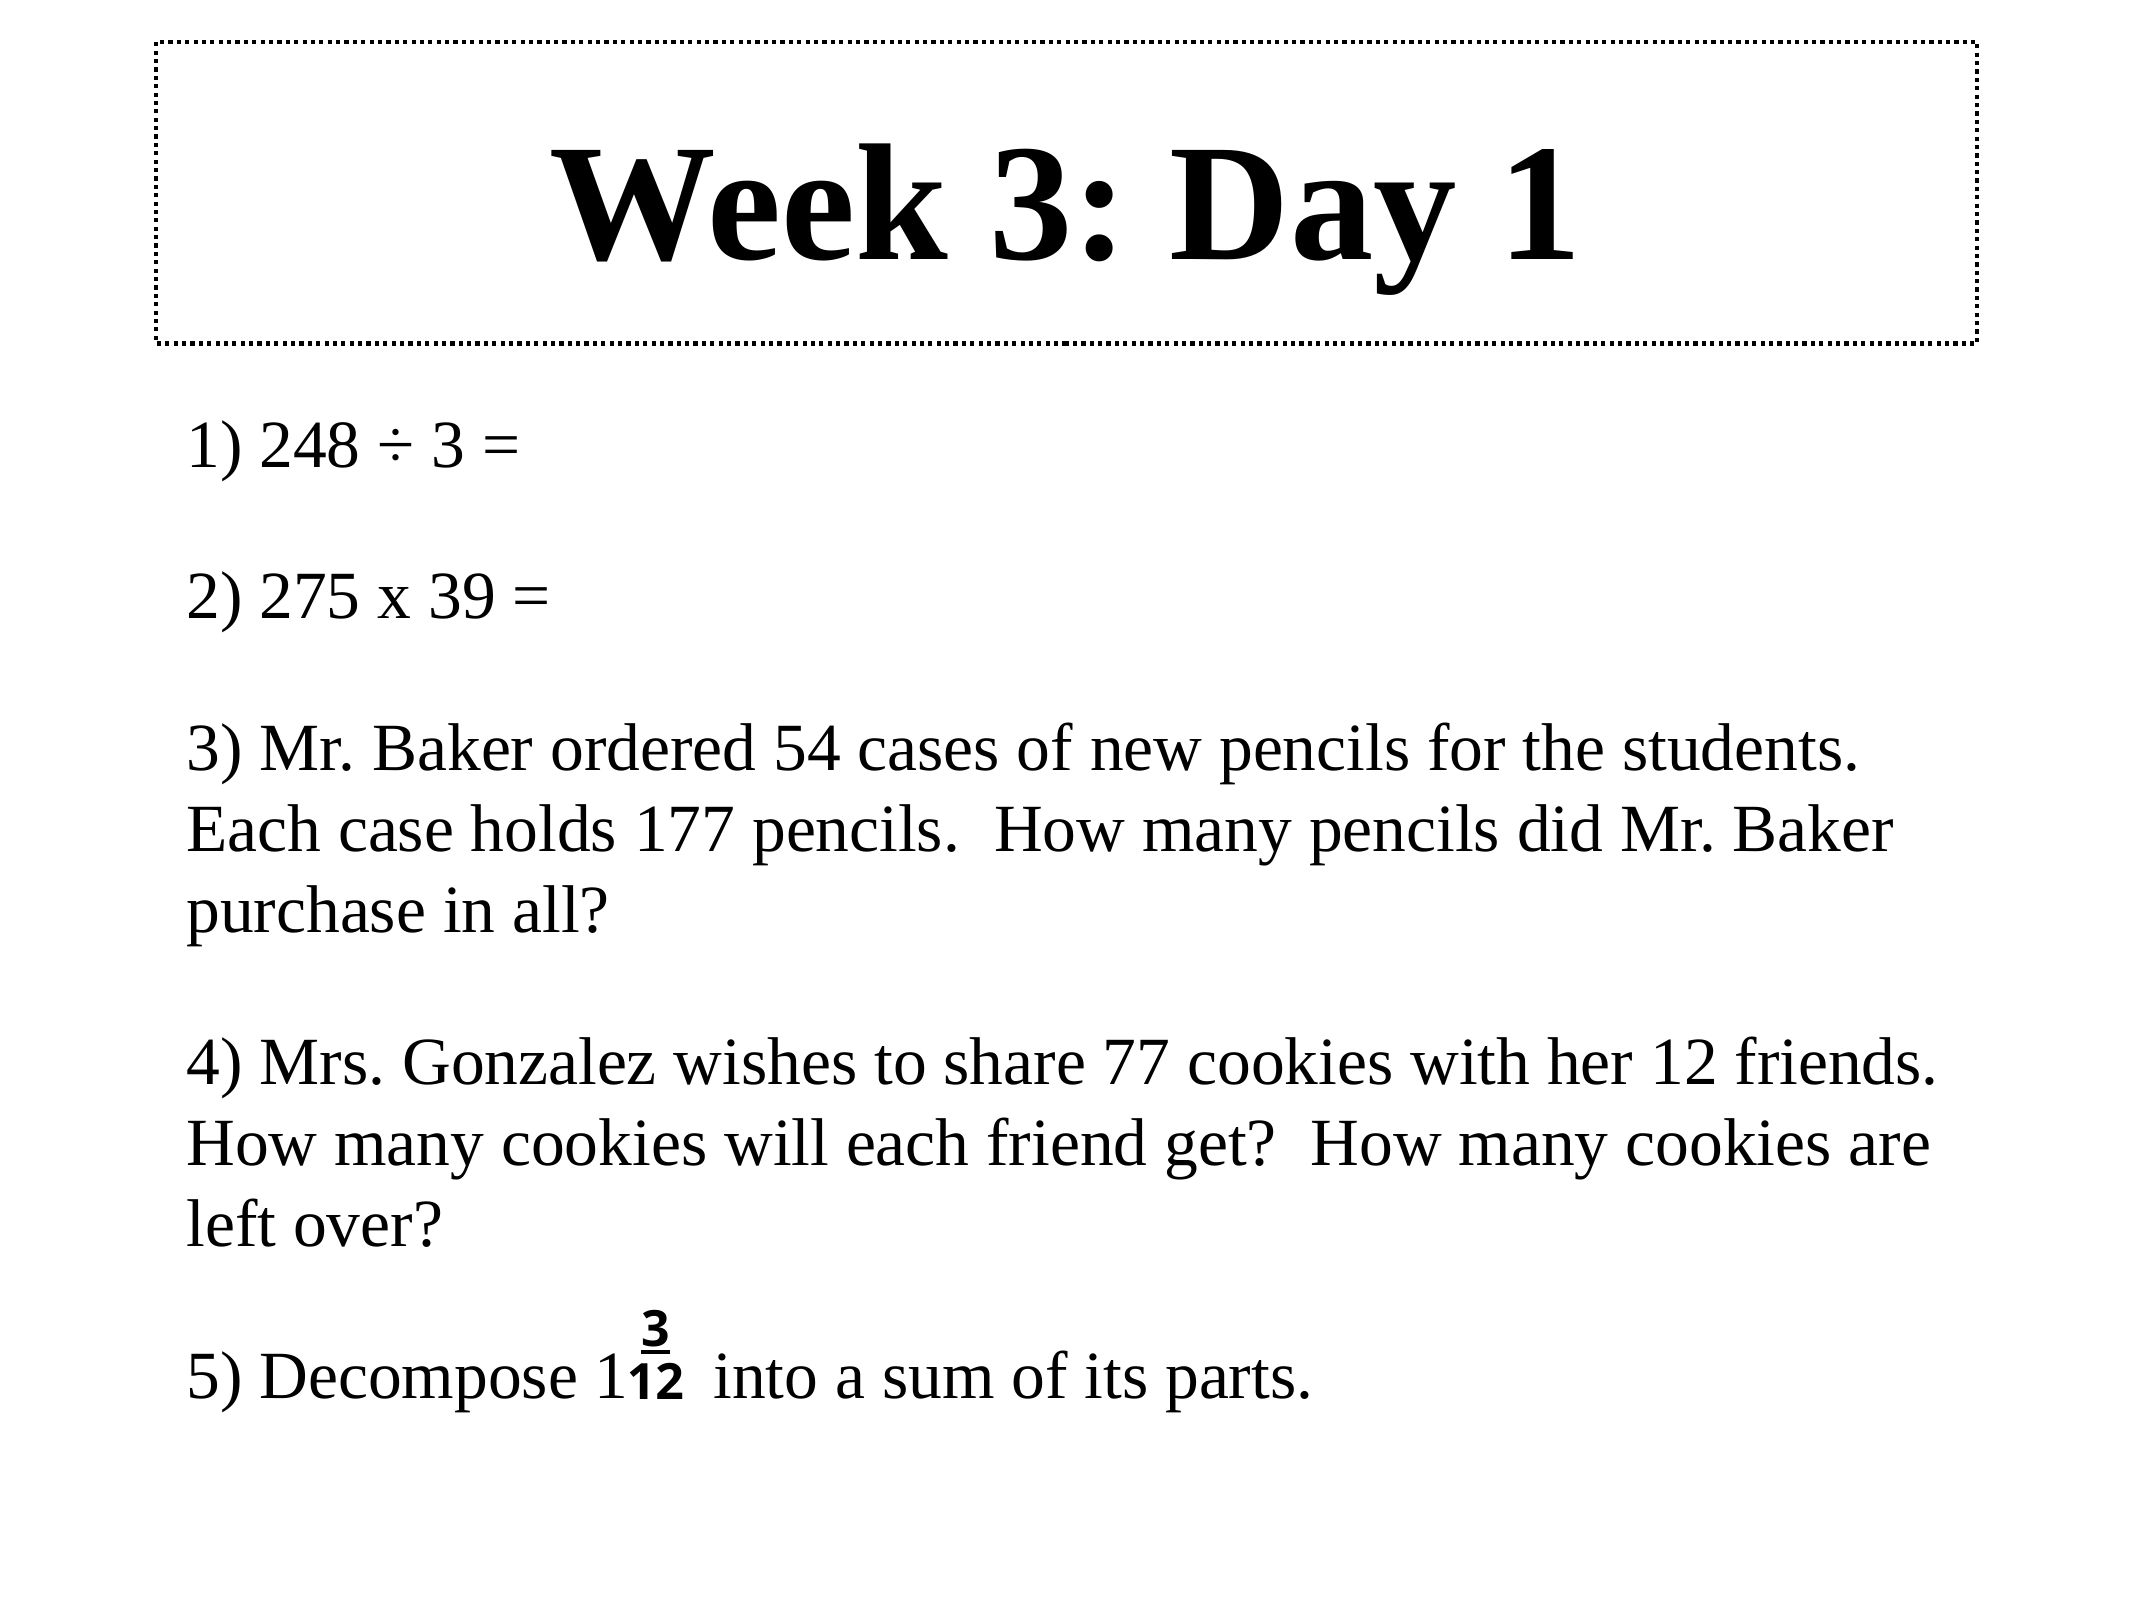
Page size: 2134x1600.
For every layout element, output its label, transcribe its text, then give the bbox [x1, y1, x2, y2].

list 1) 248 ÷ 3 = 2) 275 x 39 = 3) Mr. Baker ordered 54 cases of new pencils for the students. Each case holds 177 pencils. How many pencils did Mr. Baker purchase in all? 4) Mrs. Gonzalez wishes to share 77 cookies with her 12 friends. How many cookies will each friend get? How many cookies are left over? 5) Decompose 1 into a sum of its parts. [177, 389, 2000, 1422]
title Week 3: Day 1 [155, 41, 1978, 345]
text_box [617, 1288, 693, 1418]
